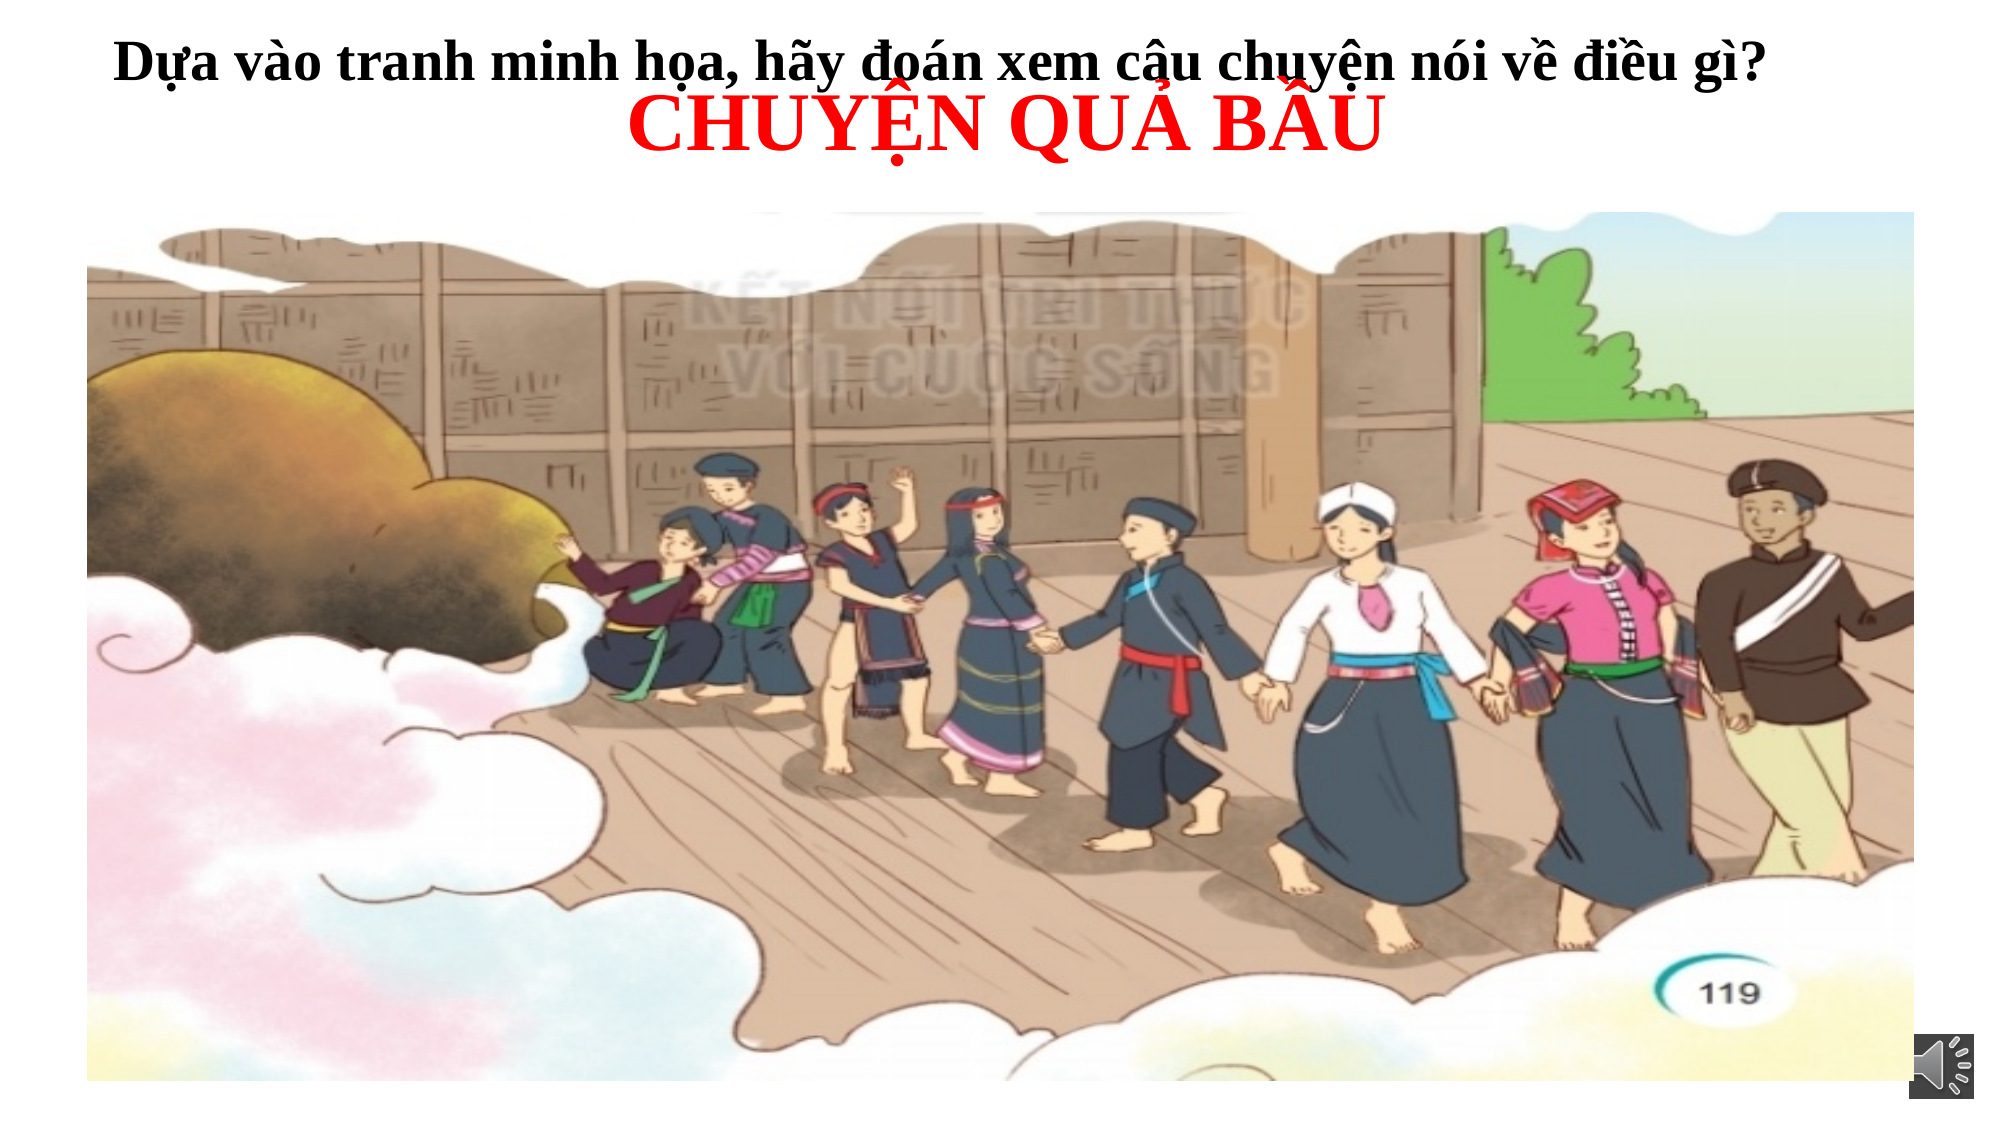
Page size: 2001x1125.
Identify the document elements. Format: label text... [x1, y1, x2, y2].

text_box Dựa vào tranh minh họa, hãy đoán xem câu chuyện nói về điều gì? [99, 15, 427, 100]
picture [87, 212, 1975, 1100]
text_box Dựa vào tranh minh họa, hãy đoán xem câu chuyện nói về điều gì? [1588, 15, 1926, 100]
subtitle CHUYỆN QUẢ BẦU [427, 9, 1588, 187]
